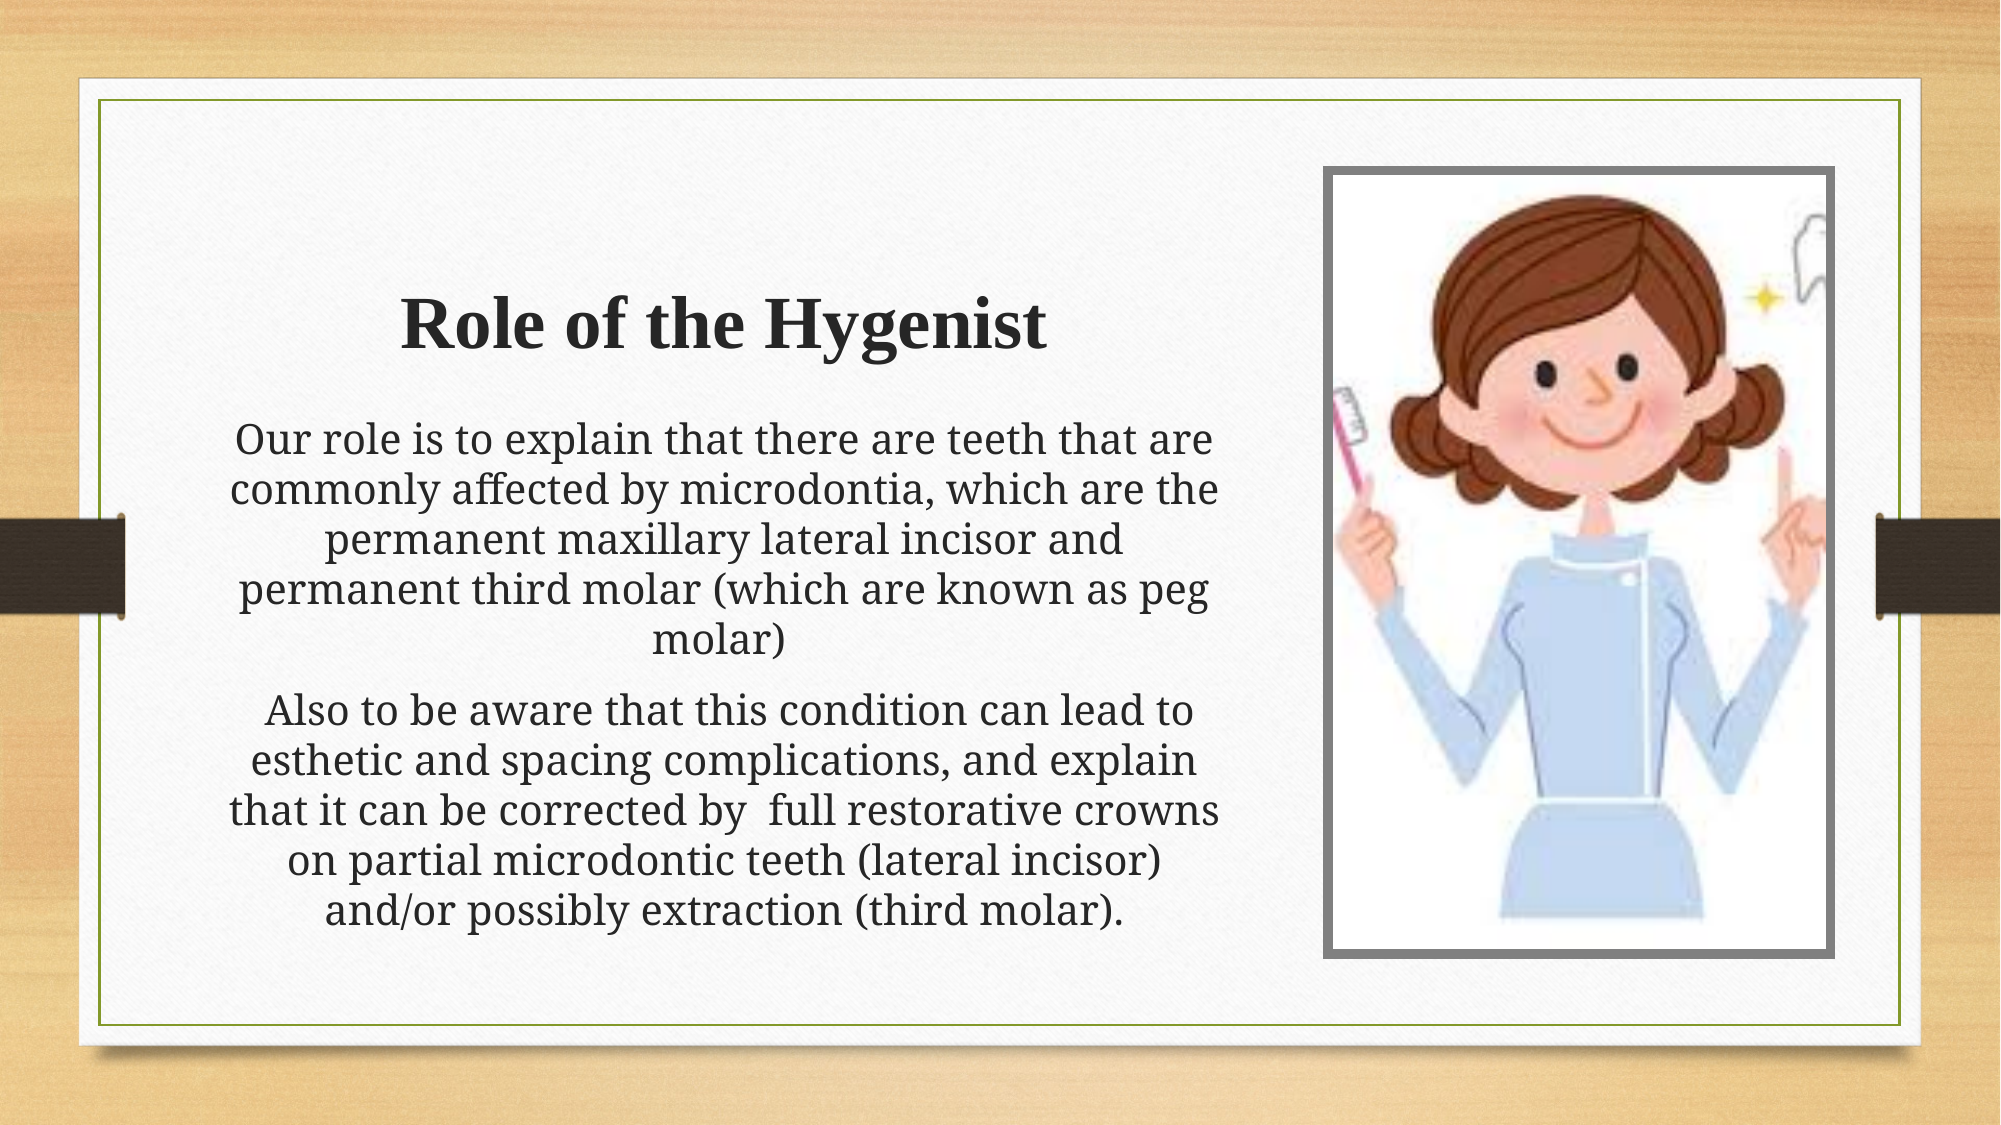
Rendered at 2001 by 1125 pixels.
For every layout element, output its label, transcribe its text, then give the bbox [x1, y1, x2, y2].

list Our role is to explain that there are teeth that are commonly affected by microdontia, which are the permanent maxillary lateral incisor and permanent third molar (which are known as peg molar) Also to be aware that this condition can lead to esthetic and spacing complications, and explain that it can be corrected by full restorative crowns on partial microdontic teeth (lateral incisor) and/or possibly extraction (third molar). [212, 404, 1237, 955]
picture [0, 0, 2001, 1125]
title Role of the Hygenist [212, 146, 1237, 372]
